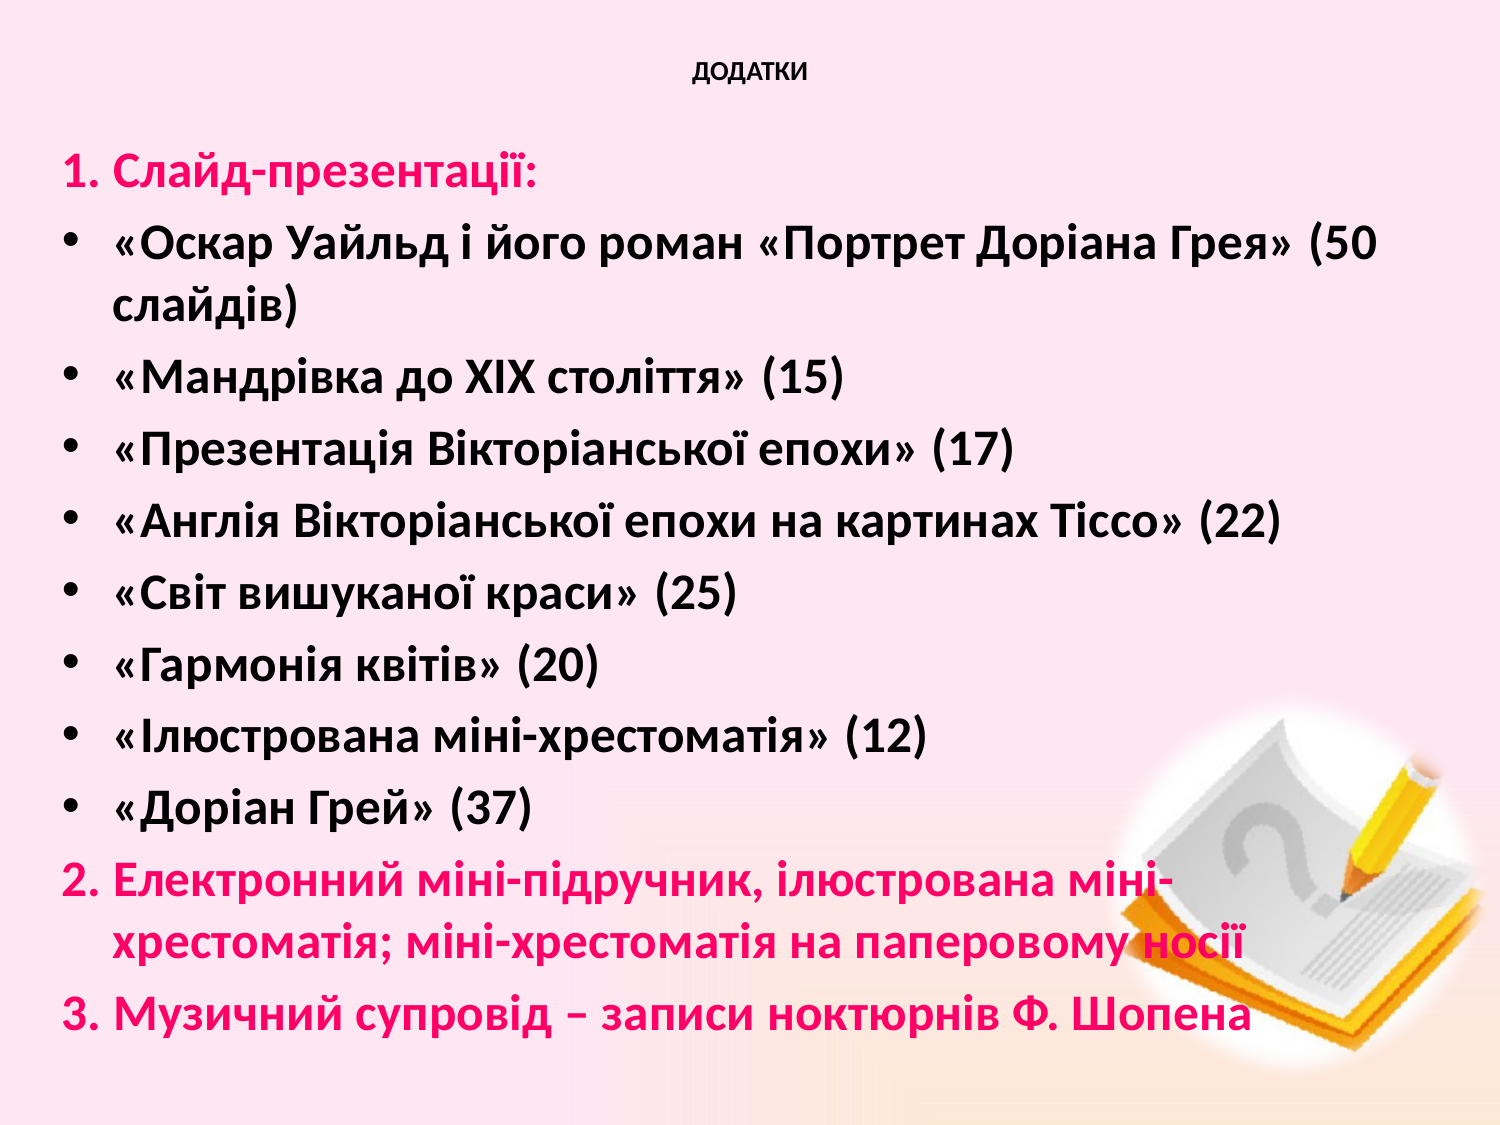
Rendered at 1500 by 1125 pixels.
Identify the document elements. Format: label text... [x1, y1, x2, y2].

title ДОДАТКИ [75, 45, 1425, 94]
list 1. Слайд-презентації: «Оскар Уайльд і його роман «Портрет Доріана Грея» (50 слайдів) «Мандрівка до ХІХ століття» (15) «Презентація Вікторіанської епохи» (17) «Англія Вікторіанської епохи на картинах Тіссо» (22) «Світ вишуканої краси» (25) «Гармонія квітів» (20) «Ілюстрована міні-хрестоматія» (12) «Доріан Грей» (37) 2. Електронний міні-підручник, ілюстрована міні-хрестоматія; міні-хрестоматія на паперовому носії 3. Музичний супровід – записи ноктюрнів Ф. Шопена [46, 128, 1425, 1055]
picture [1093, 685, 1494, 1087]
